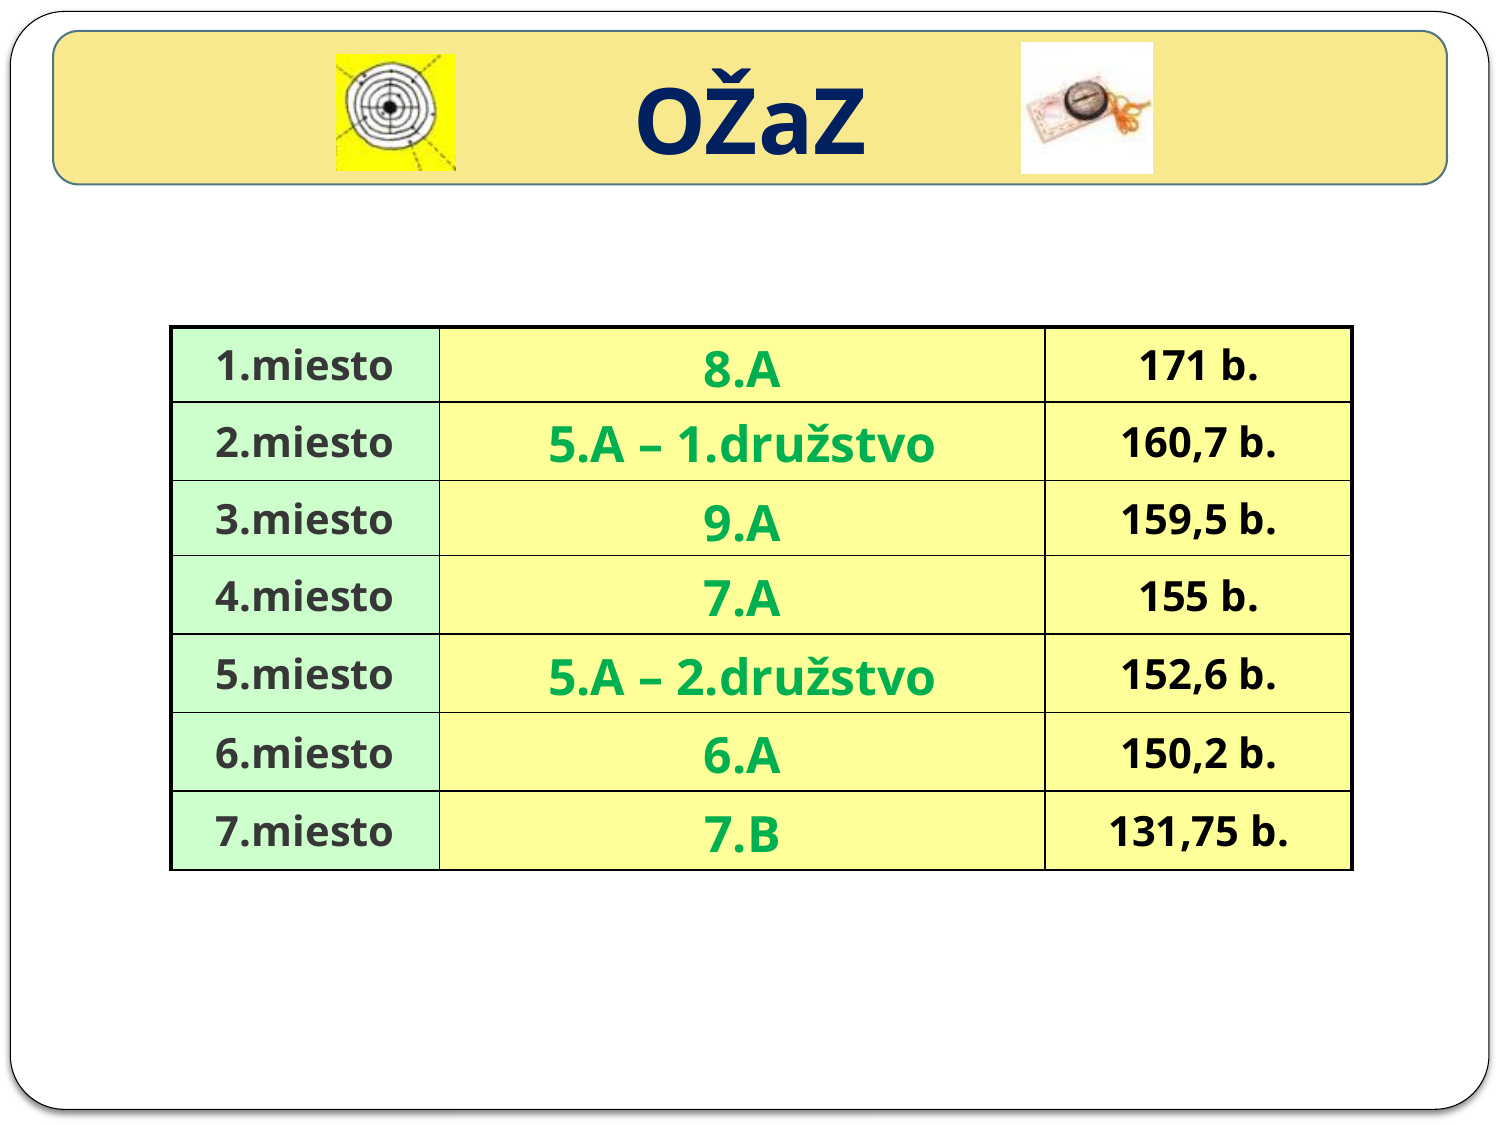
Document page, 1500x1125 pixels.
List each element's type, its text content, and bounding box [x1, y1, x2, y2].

table_cell 6.A [440, 713, 1044, 790]
table_cell 5.miesto [173, 635, 439, 712]
table_cell 3.miesto [173, 481, 439, 555]
table_cell 7.B [440, 792, 1044, 869]
table_cell 152,6 b. [1046, 635, 1350, 712]
table_cell 9.A [440, 481, 1044, 555]
text_box [52, 29, 1448, 55]
table_header 171 b. [1046, 329, 1350, 401]
table_cell 160,7 b. [1046, 403, 1350, 480]
table_cell 7.miesto [173, 792, 439, 869]
table_header 1.miesto [173, 329, 439, 401]
text_box [62, 180, 1438, 186]
text_box OŽaZ [453, 55, 1017, 180]
table_cell 5.A – 1.družstvo [440, 403, 1044, 480]
picture [1021, 42, 1154, 175]
text_box OŽaZ [1157, 55, 1500, 180]
picture [336, 54, 456, 171]
table_cell 155 b. [1046, 556, 1350, 633]
table_cell 7.A [440, 556, 1044, 633]
table_cell 4.miesto [173, 556, 439, 633]
table_cell 5.A – 2.družstvo [440, 635, 1044, 712]
table_header 8.A [440, 329, 1044, 401]
text_box OŽaZ [0, 55, 338, 180]
table_cell 6.miesto [173, 713, 439, 790]
table_cell 150,2 b. [1046, 713, 1350, 790]
table_cell 159,5 b. [1046, 481, 1350, 555]
table_cell 131,75 b. [1046, 792, 1350, 869]
table_cell 2.miesto [173, 403, 439, 480]
